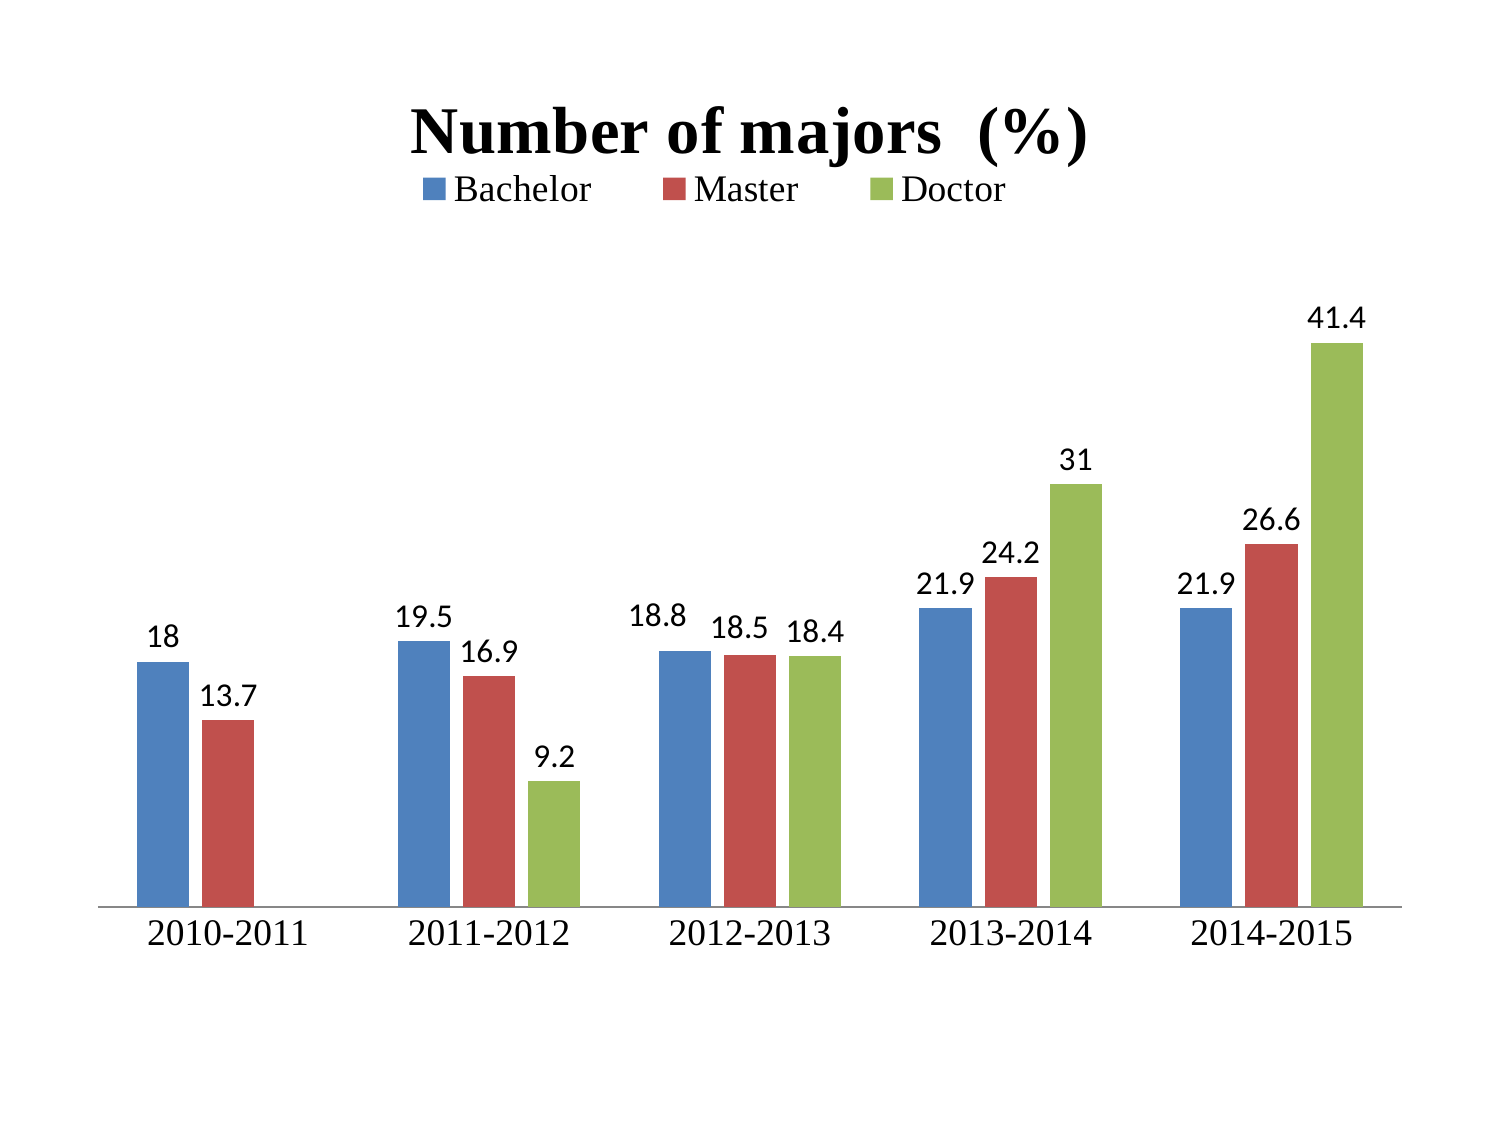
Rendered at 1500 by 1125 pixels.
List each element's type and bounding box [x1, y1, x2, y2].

chart [74, 46, 1426, 1006]
